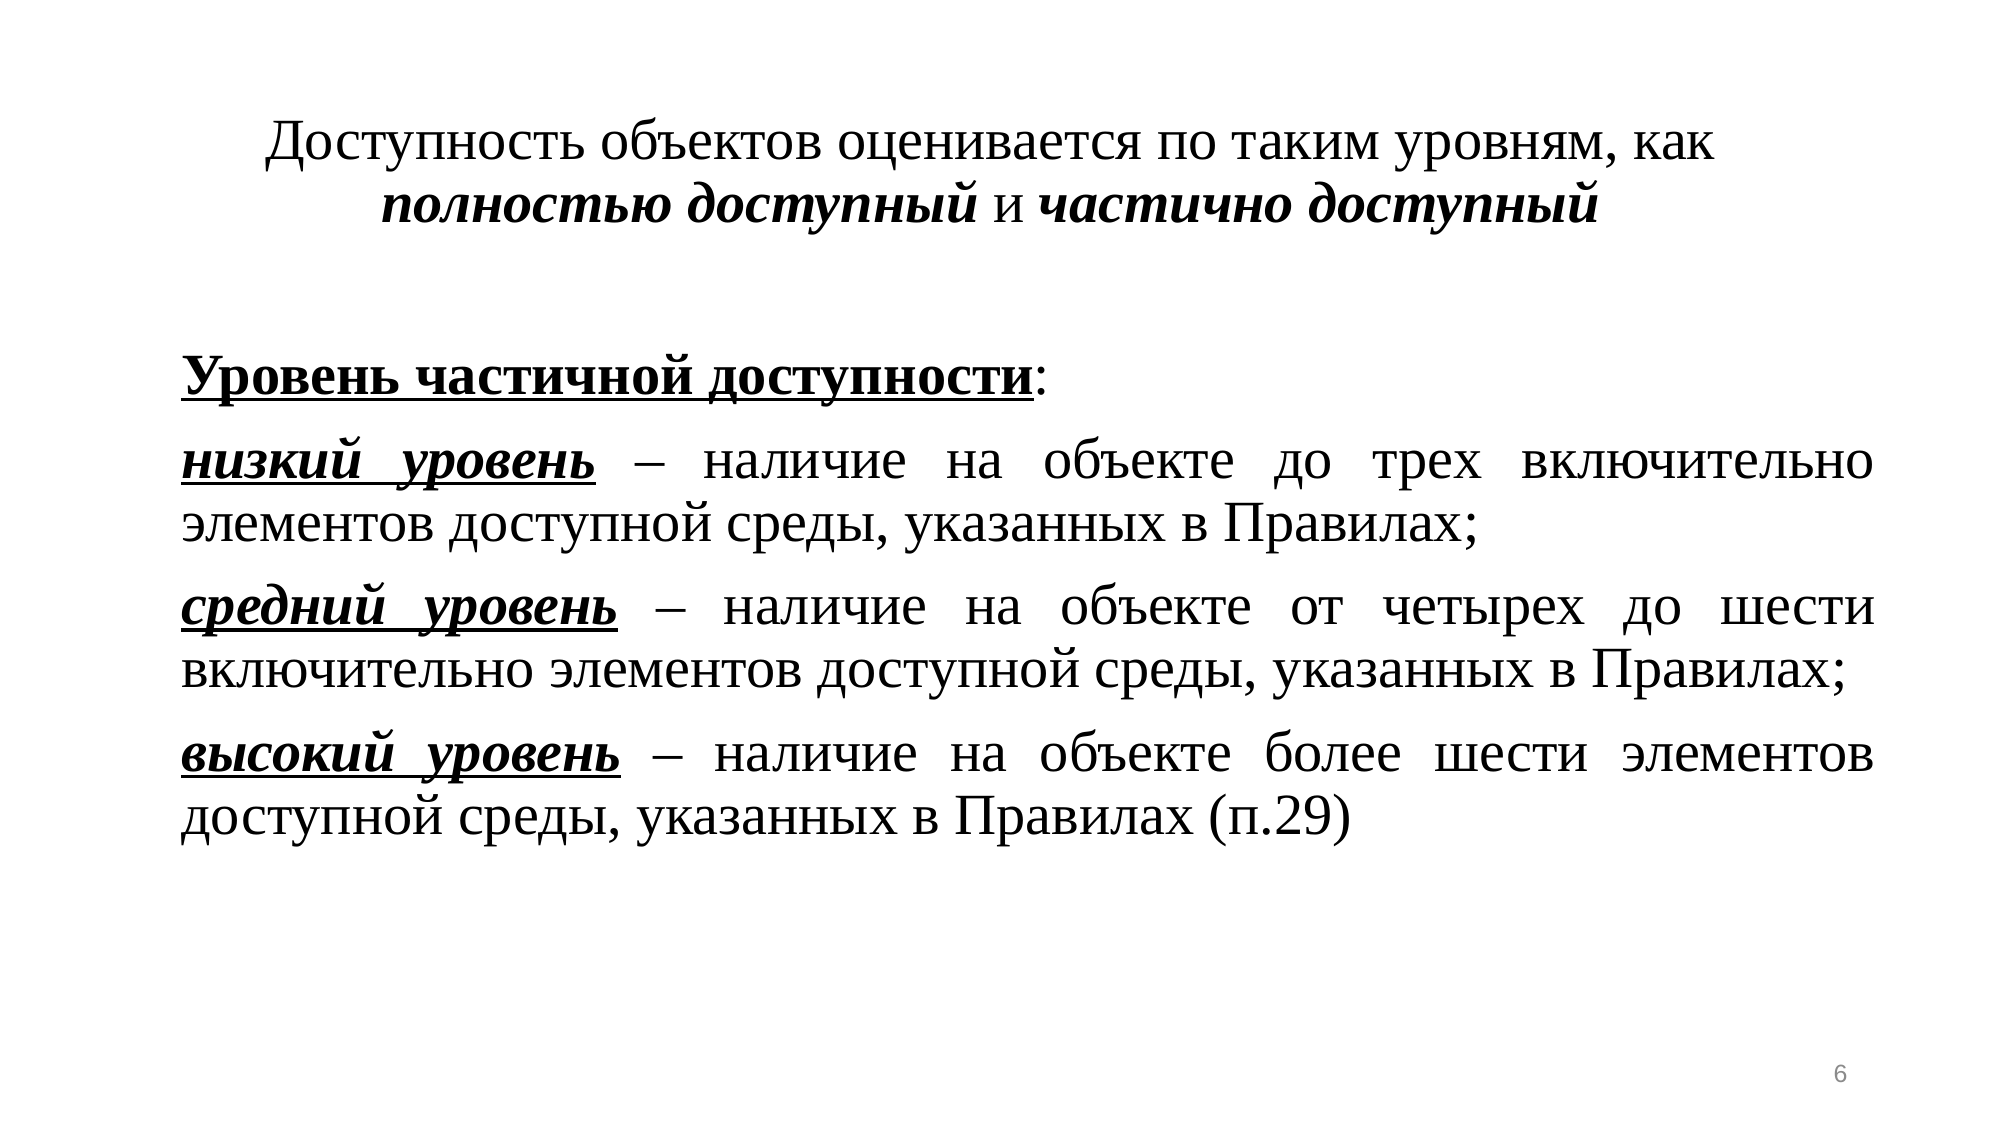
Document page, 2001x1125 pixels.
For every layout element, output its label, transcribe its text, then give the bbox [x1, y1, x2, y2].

slide_number 6 [1412, 1042, 1863, 1103]
list Уровень частичной доступности: низкий уровень – наличие на объекте до трех включительно элементов доступной среды, указанных в Правилах; средний уровень – наличие на объекте от четырех до шести включительно элементов доступной среды, указанных в Правилах; высокий уровень – наличие на объекте более шести элементов доступной среды, указанных в Правилах (п.29) [165, 336, 1892, 911]
title Доступность объектов оценивается по таким уровням, как полностью доступный и частично доступный [127, 90, 1854, 244]
